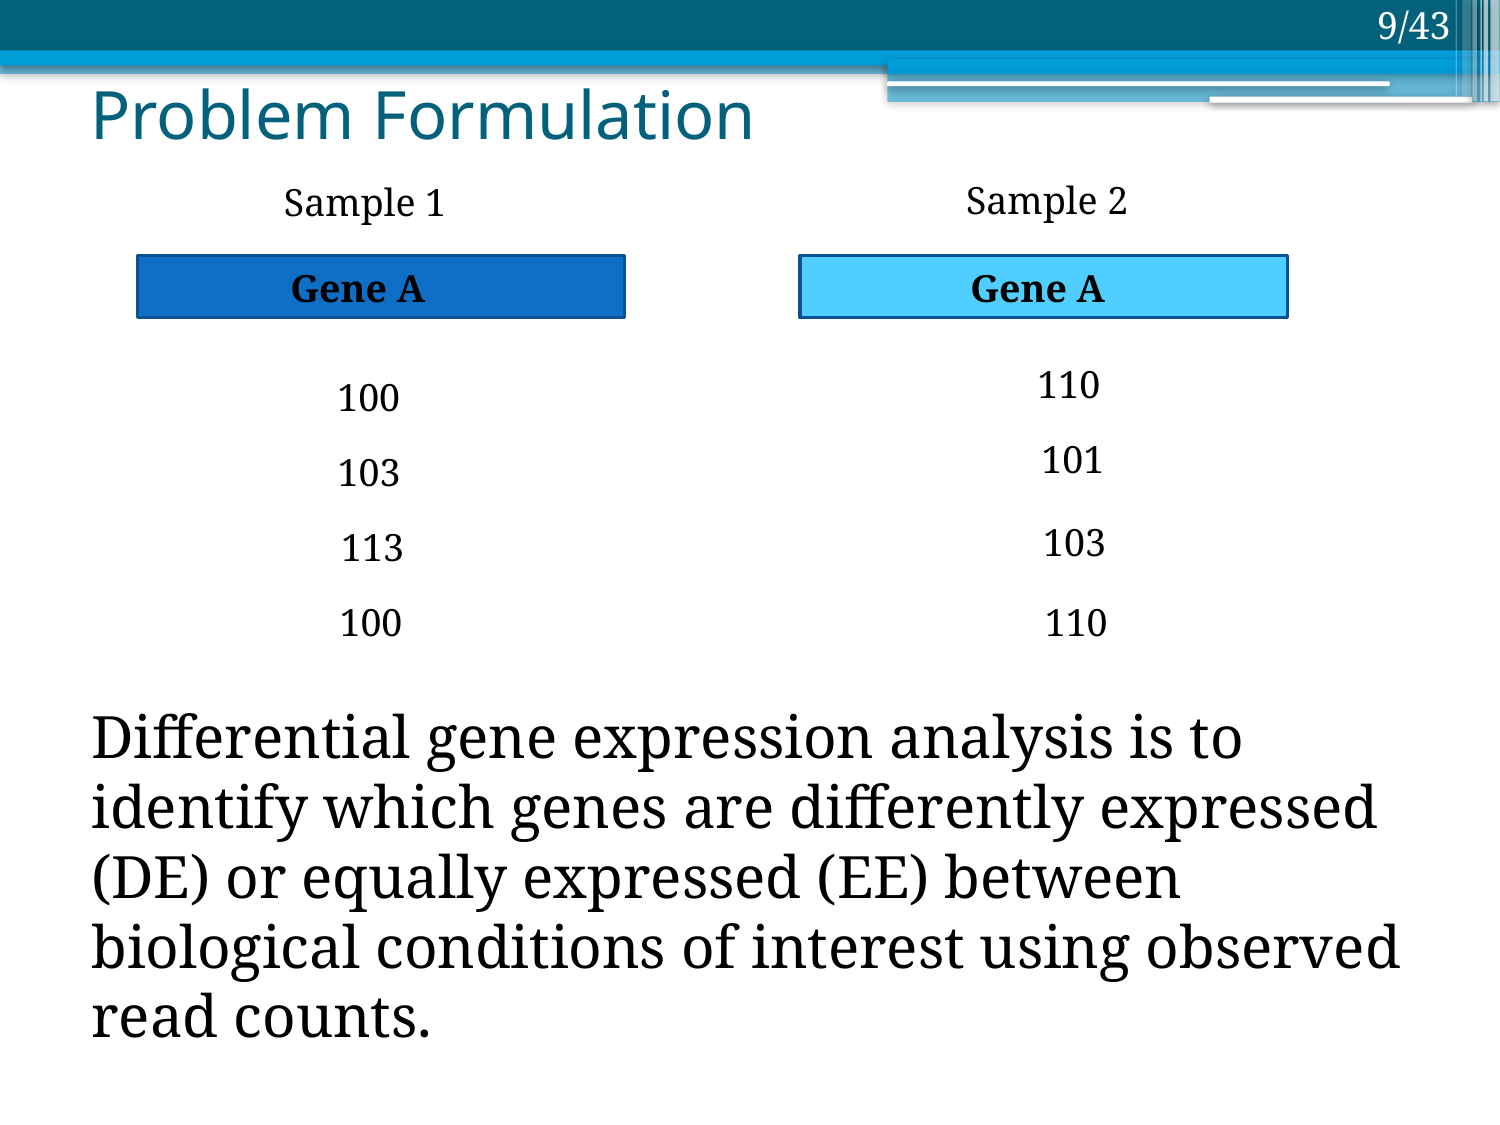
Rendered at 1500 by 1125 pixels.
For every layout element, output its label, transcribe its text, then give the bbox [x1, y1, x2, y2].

text_box Gene A [275, 257, 440, 317]
text_box [136, 254, 626, 319]
slide_number 8/43 [1257, 0, 1466, 61]
text_box 100 [322, 366, 416, 427]
text_box 110 [1022, 354, 1116, 414]
title Problem Formulation [74, 18, 1426, 207]
text_box Sample 2 [951, 169, 1144, 230]
text_box [798, 254, 1289, 319]
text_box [324, 428, 1121, 653]
text_box Differential gene expression analysis is to identify which genes are differently expressed (DE) or equally expressed (EE) between biological conditions of interest using observed read counts. DEGseq, GPSeq, DESeq, edgeR, NOISeq, baySeq, etc. [76, 692, 1477, 1125]
text_box Gene A [955, 257, 1120, 317]
text_box Sample 1 [269, 171, 462, 231]
